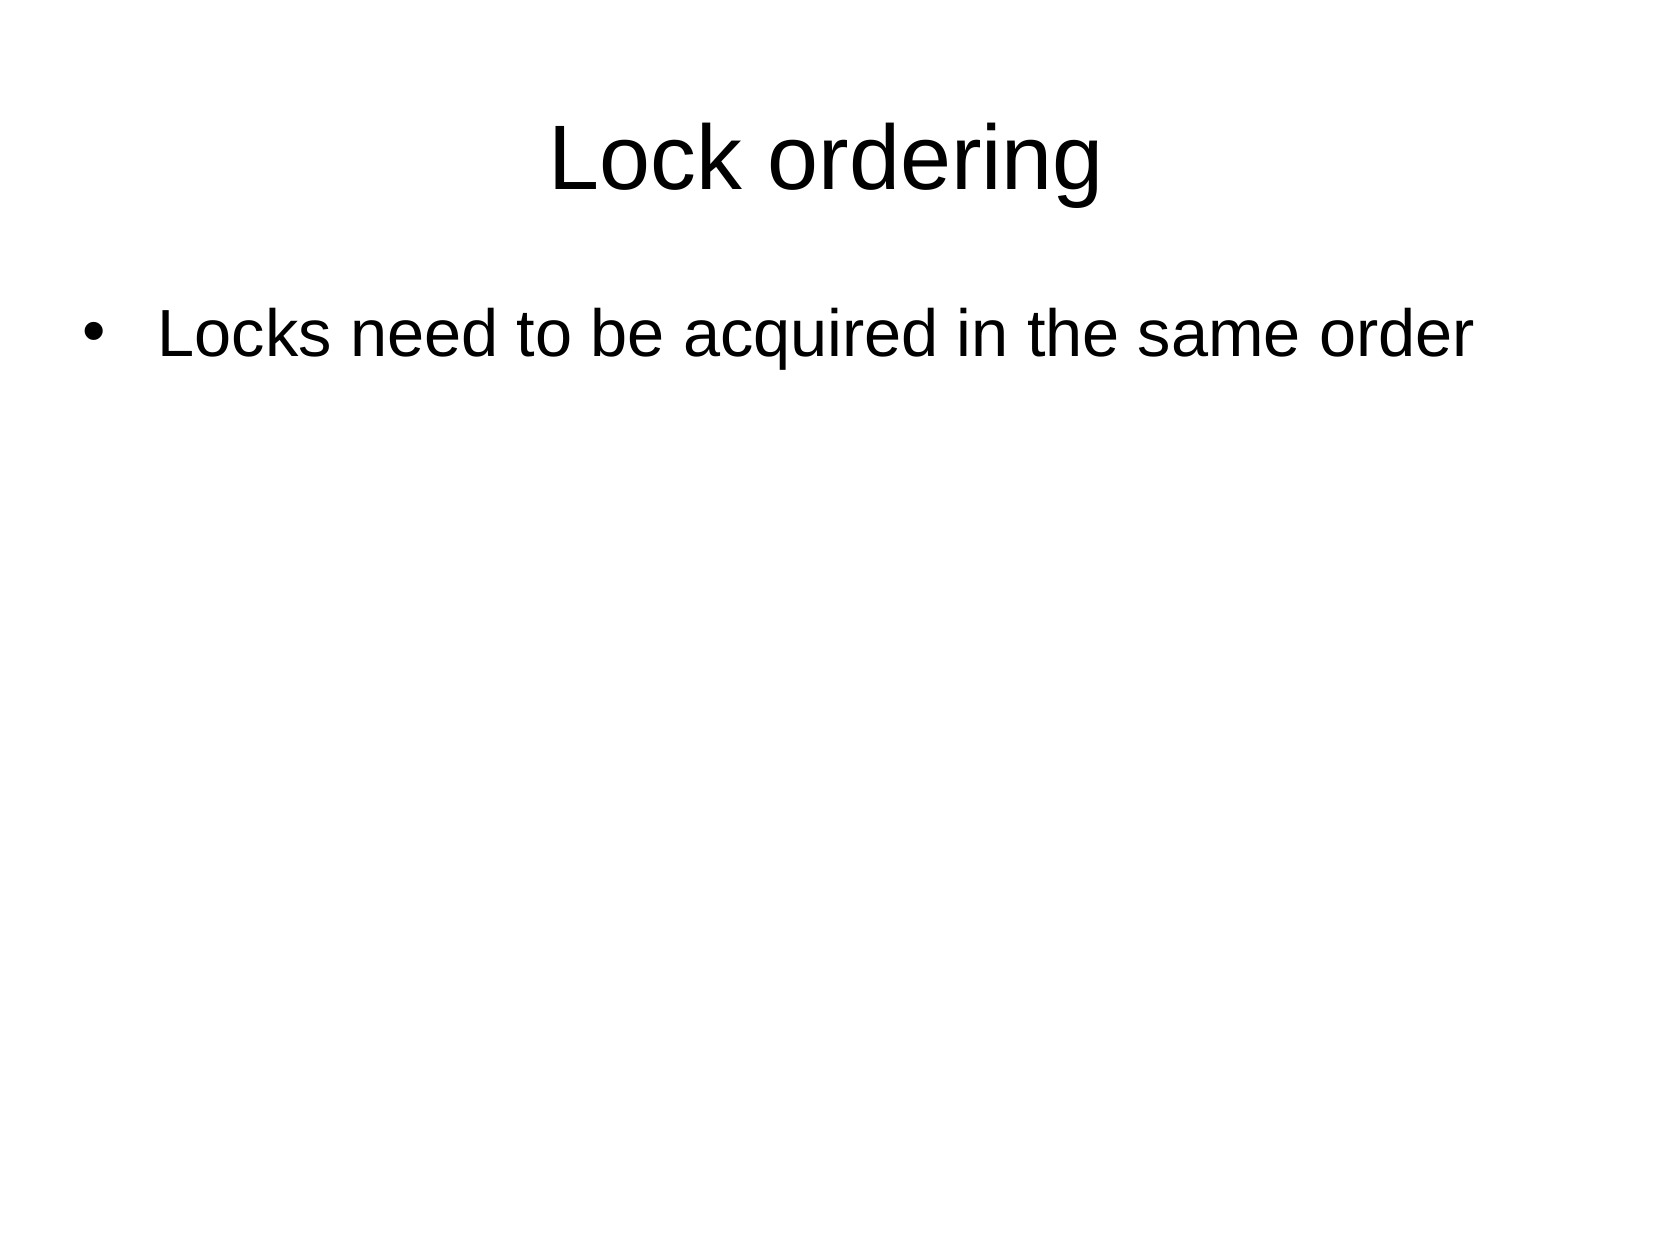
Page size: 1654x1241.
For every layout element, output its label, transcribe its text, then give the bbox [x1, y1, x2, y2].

title Lock ordering [82, 49, 1571, 257]
list Locks need to be acquired in the same order [82, 290, 1571, 1010]
